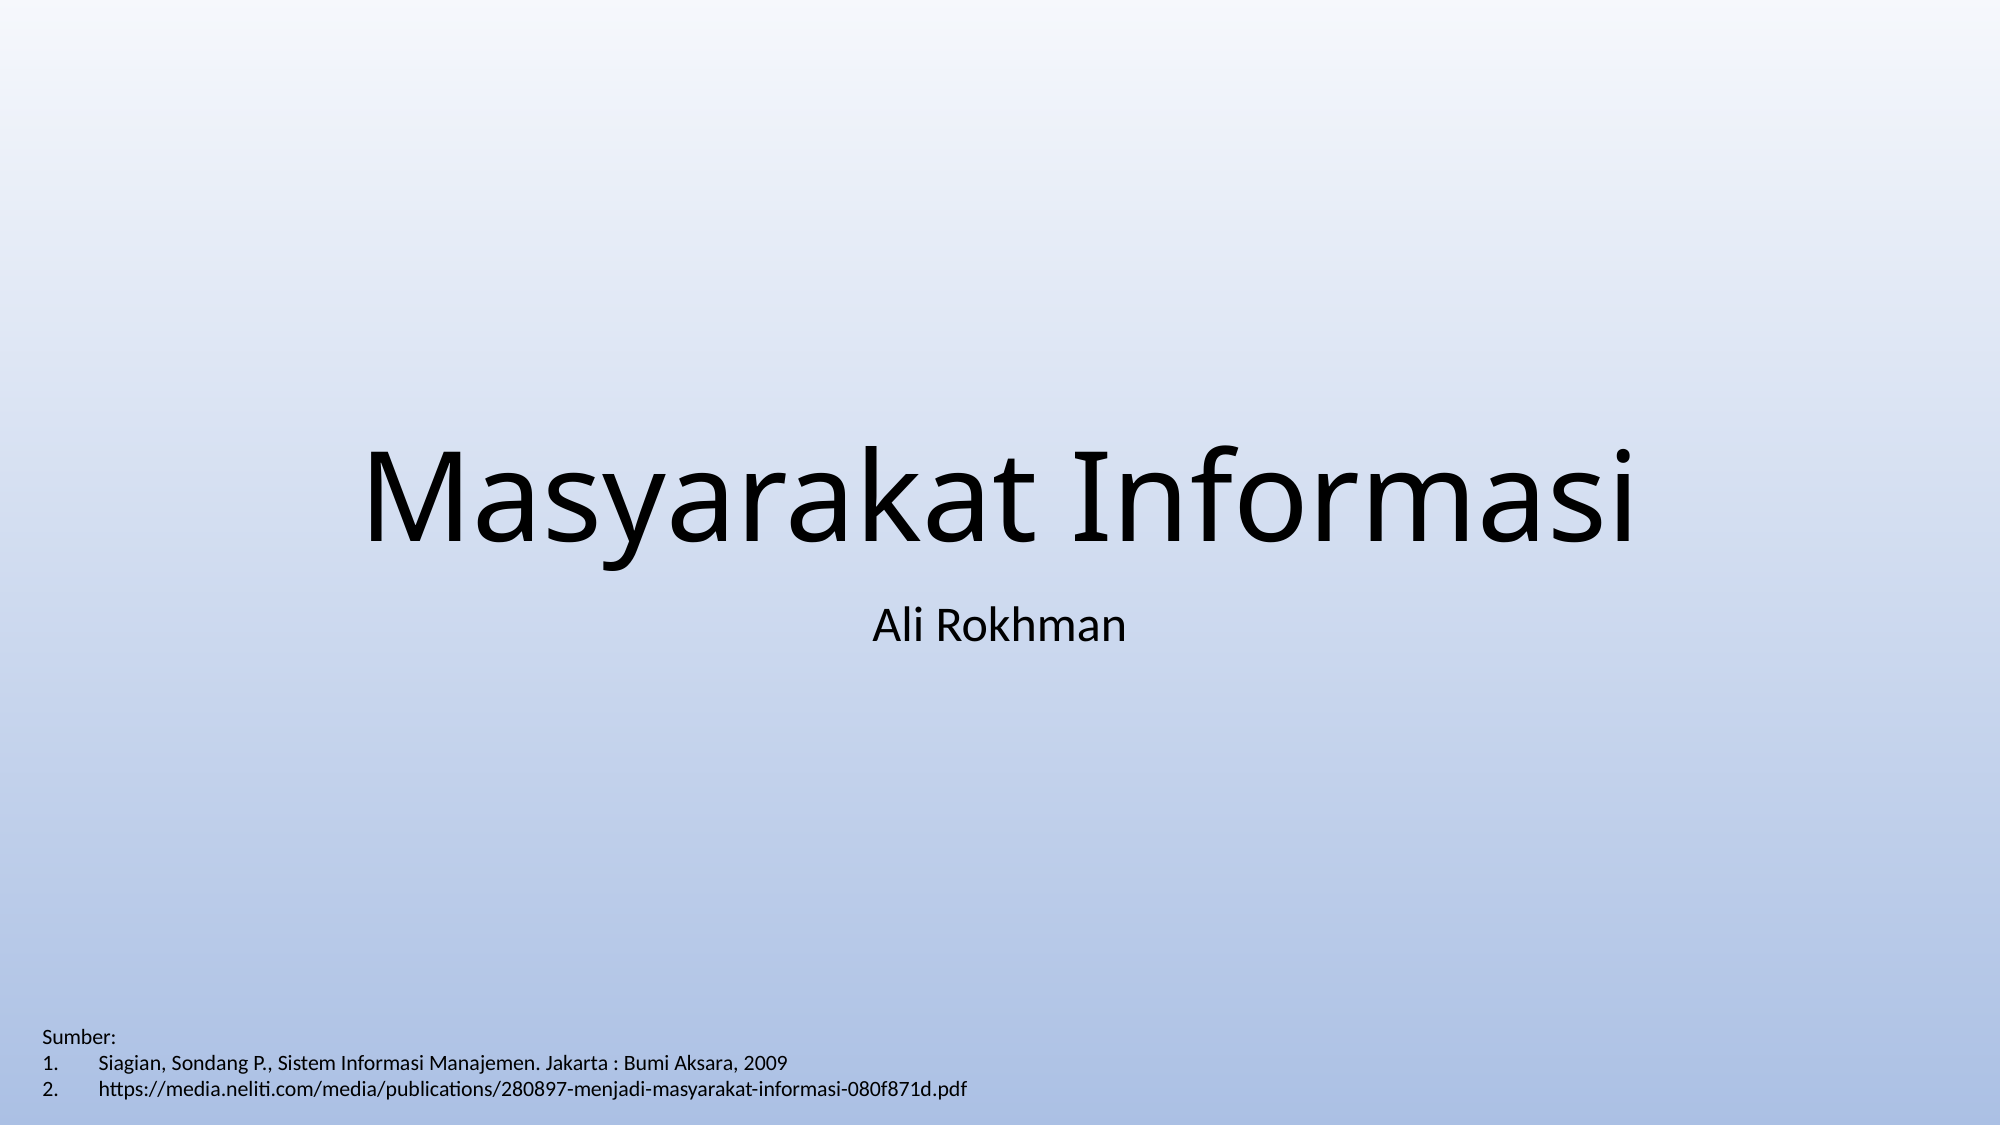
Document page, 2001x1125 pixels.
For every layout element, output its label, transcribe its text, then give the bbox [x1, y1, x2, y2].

title Masyarakat Informasi [249, 184, 1750, 576]
subtitle Ali Rokhman [249, 590, 1750, 863]
text_box Sumber: Siagian, Sondang P., Sistem Informasi Manajemen. Jakarta : Bumi Aksara, 2009 https://media.neliti.com/media/publications/280897-menjadi-masyarakat-informasi-080f871d.pdf [27, 1014, 1764, 1109]
